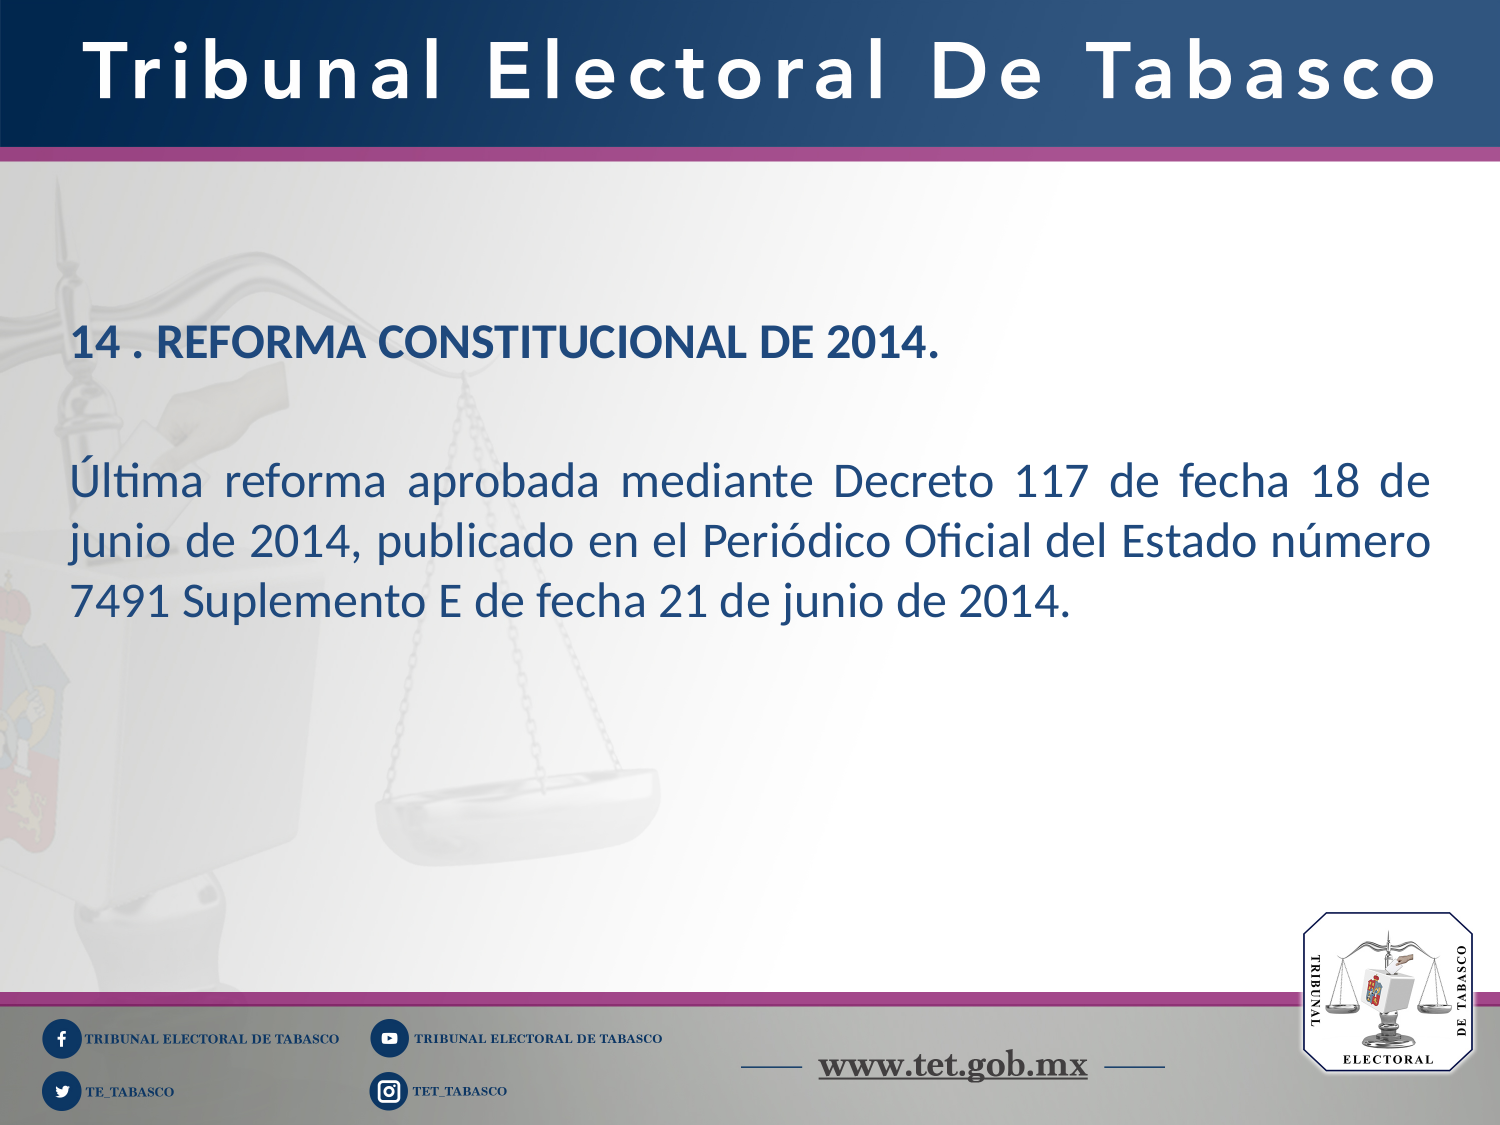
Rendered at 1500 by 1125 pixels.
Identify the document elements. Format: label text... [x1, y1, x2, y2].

text_box 14 . REFORMA CONSTITUCIONAL DE 2014. Última reforma aprobada mediante Decreto 117 de fecha 18 de junio de 2014, publicado en el Periódico Oficial del Estado número 7491 Suplemento E de fecha 21 de junio de 2014. [41, 149, 1447, 787]
picture [0, 0, 1500, 1125]
